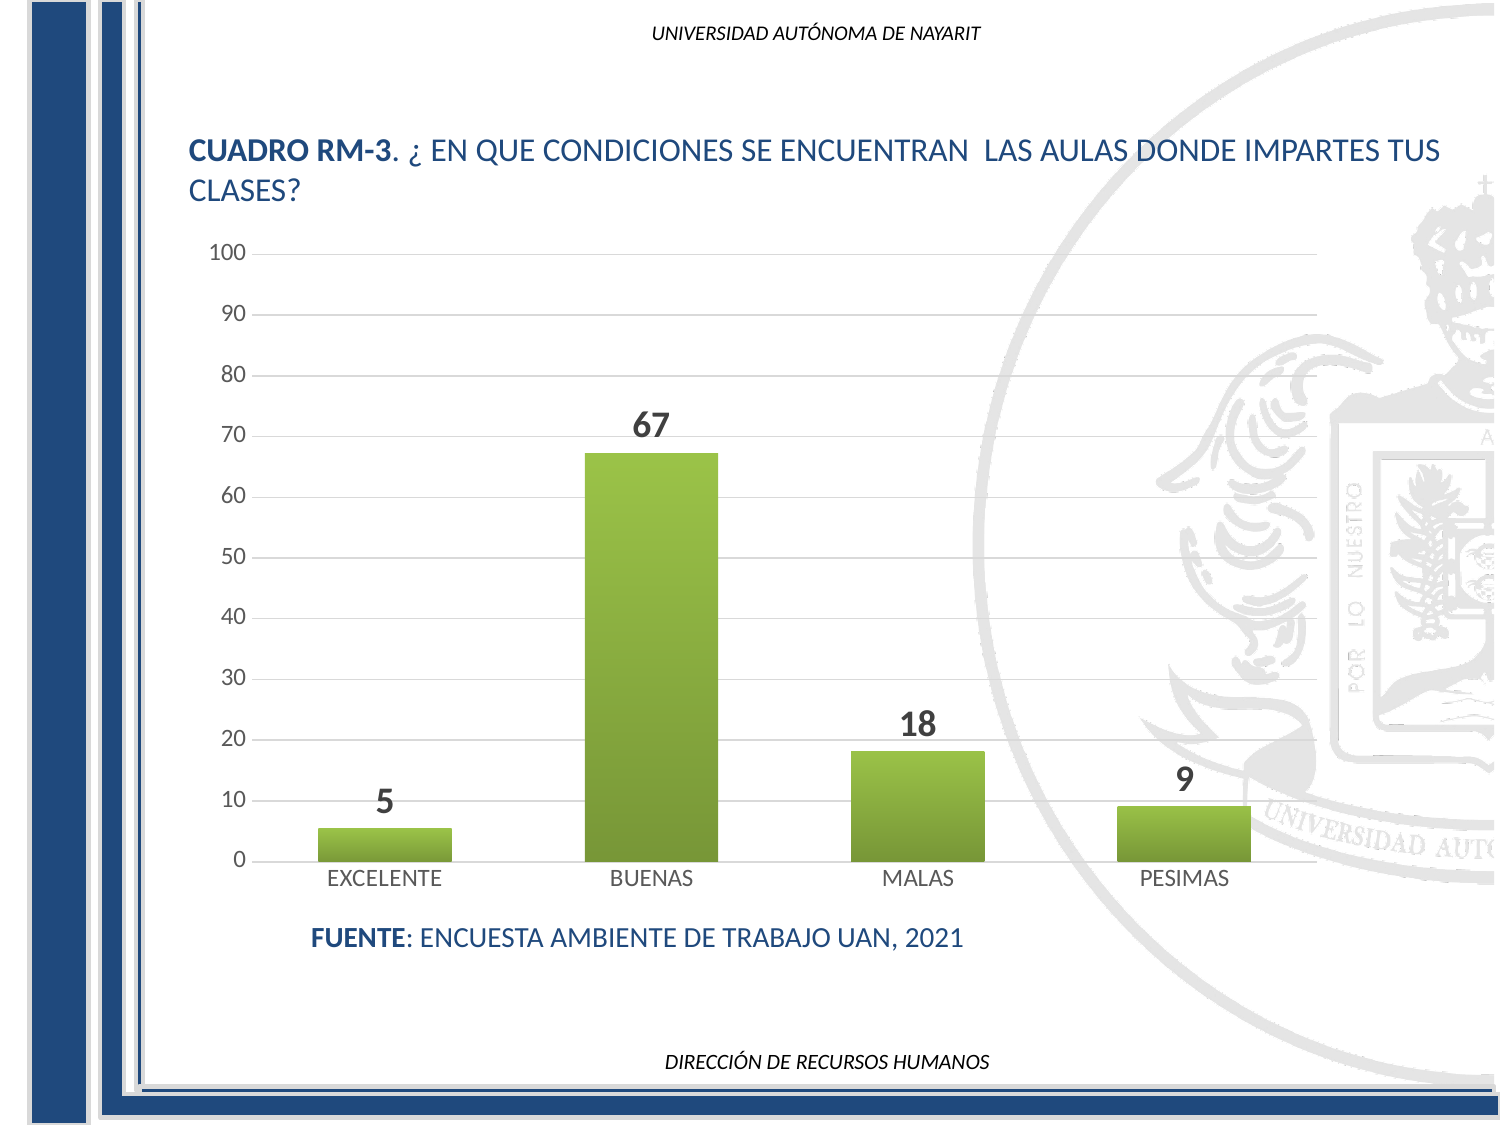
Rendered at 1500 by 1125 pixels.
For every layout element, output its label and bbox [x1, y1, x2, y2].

chart [184, 227, 1341, 907]
text_box [29, 0, 1500, 1125]
